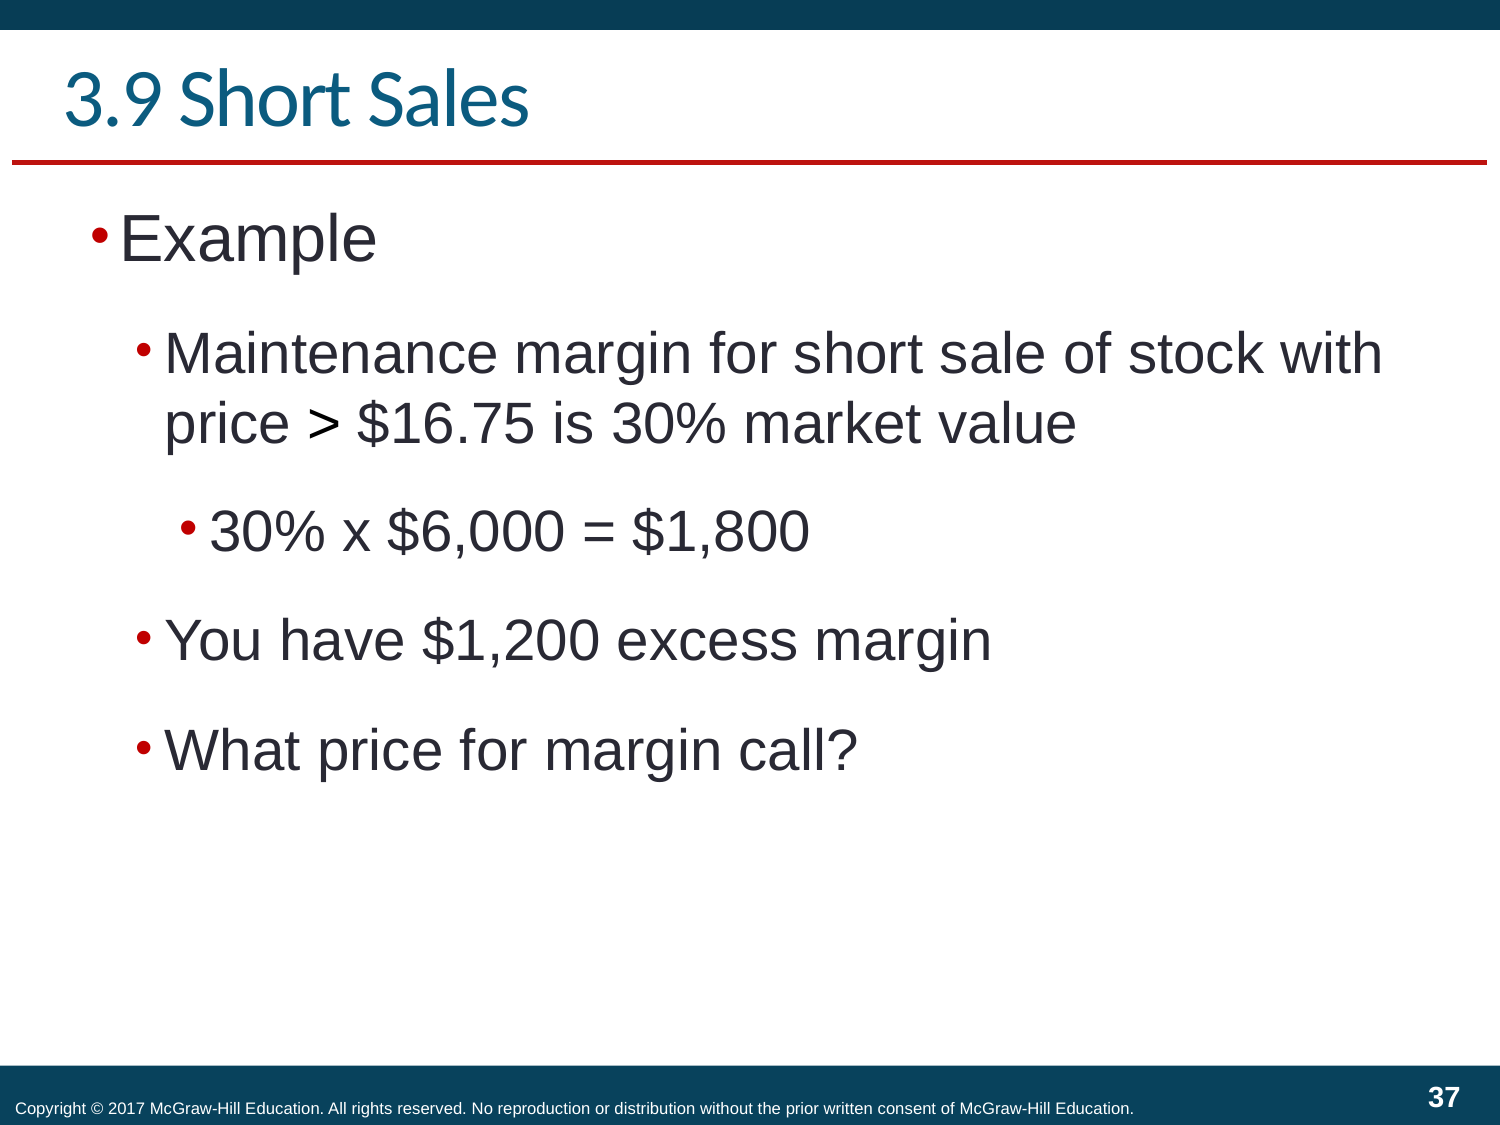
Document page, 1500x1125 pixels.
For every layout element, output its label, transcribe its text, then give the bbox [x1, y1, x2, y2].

title 3.9 Short Sales [47, 24, 1453, 163]
text_box Example Maintenance margin for short sale of stock with price > $16.75 is 30% market value 30% x $6,000 = $1,800 You have $1,200 excess margin What price for margin call? [74, 187, 1425, 988]
